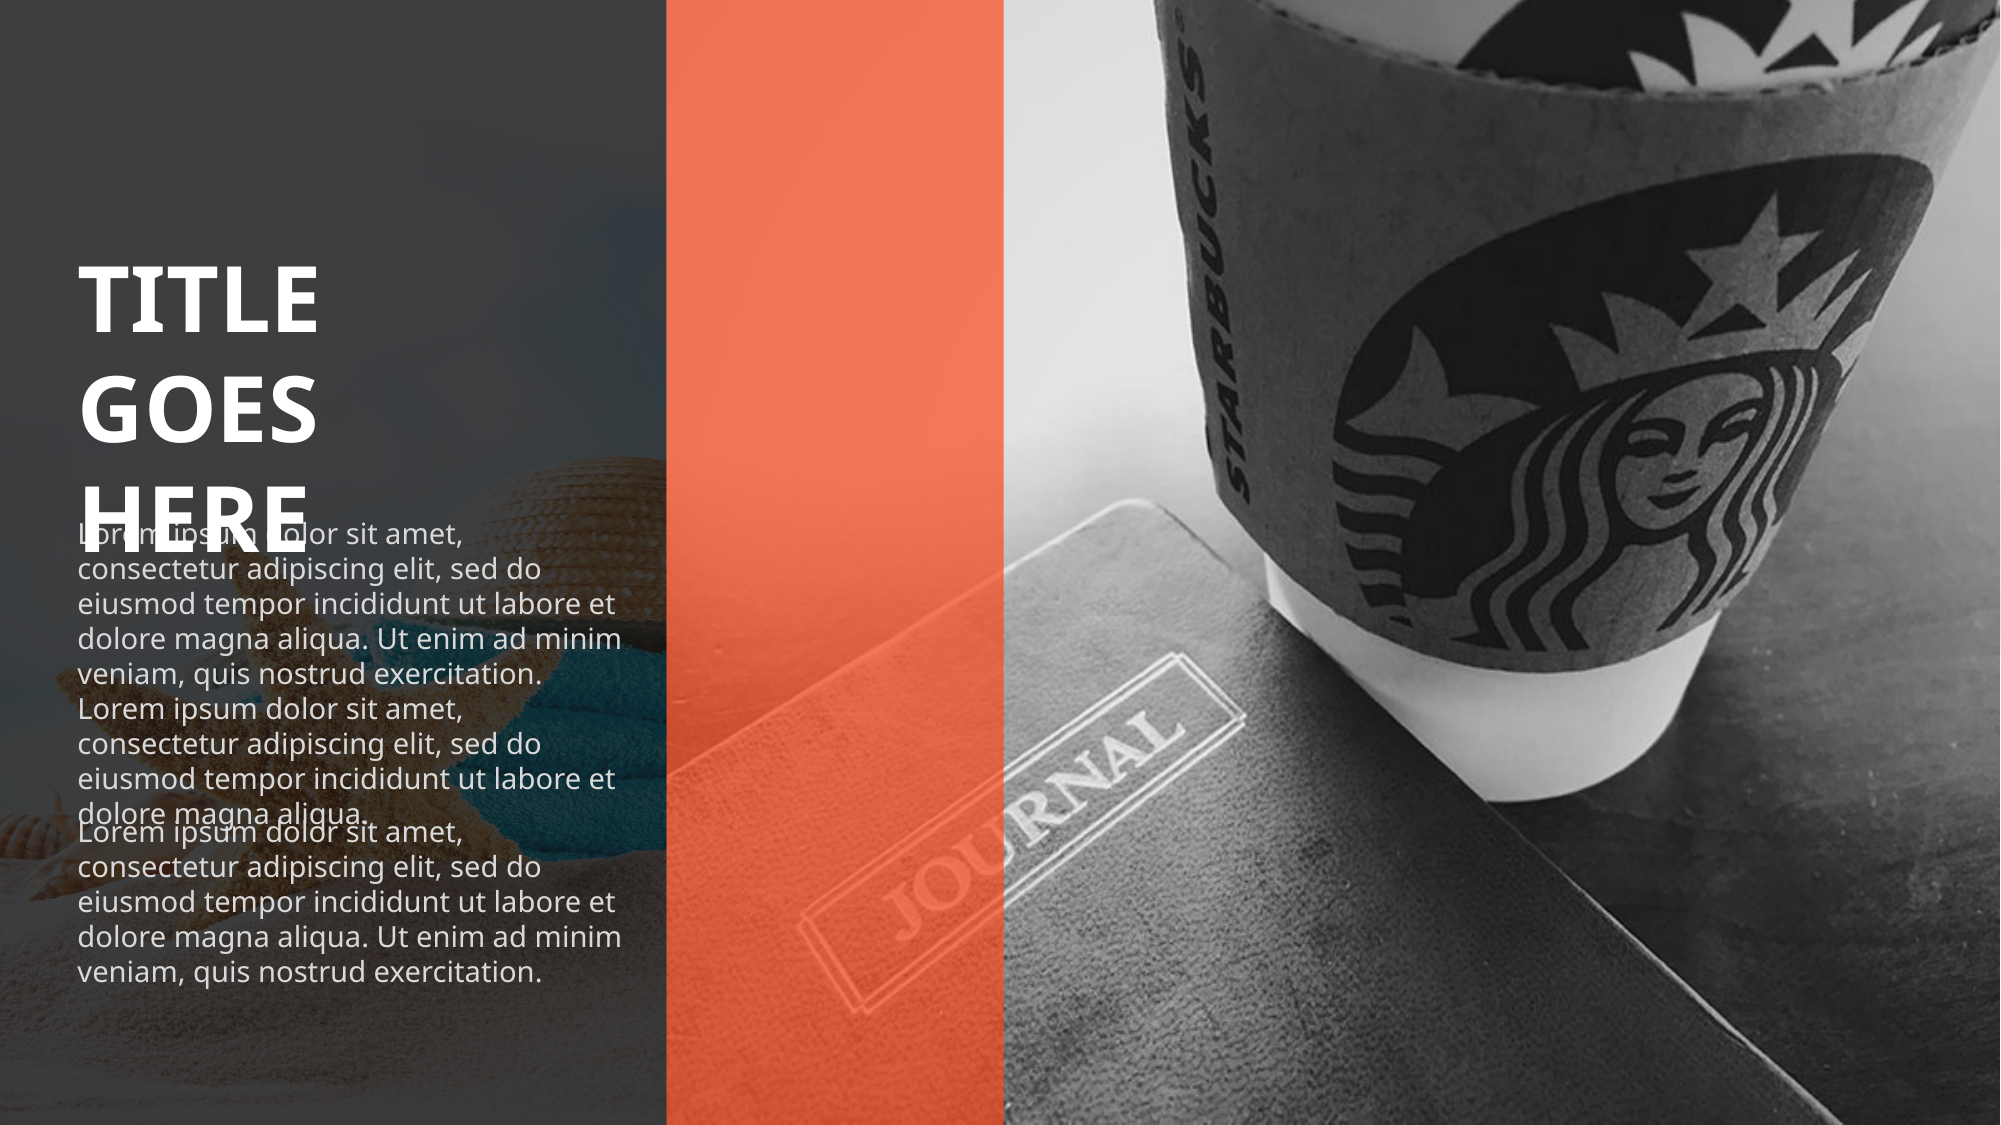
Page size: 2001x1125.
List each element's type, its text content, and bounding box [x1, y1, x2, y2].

text_box Lorem ipsum dolor sit amet, consectetur adipiscing elit, sed do eiusmod tempor incididunt ut labore et dolore magna aliqua. Ut enim ad minim veniam, quis nostrud exercitation. Lorem ipsum dolor sit amet, consectetur adipiscing elit, sed do eiusmod tempor incididunt ut labore et dolore magna aliqua. [62, 507, 643, 805]
text_box [1005, 0, 2000, 1125]
text_box [666, 0, 1005, 1125]
text_box TITLE GOES HERE [62, 233, 549, 578]
text_box Lorem ipsum dolor sit amet, consectetur adipiscing elit, sed do eiusmod tempor incididunt ut labore et dolore magna aliqua. Ut enim ad minim veniam, quis nostrud exercitation. [62, 805, 643, 996]
